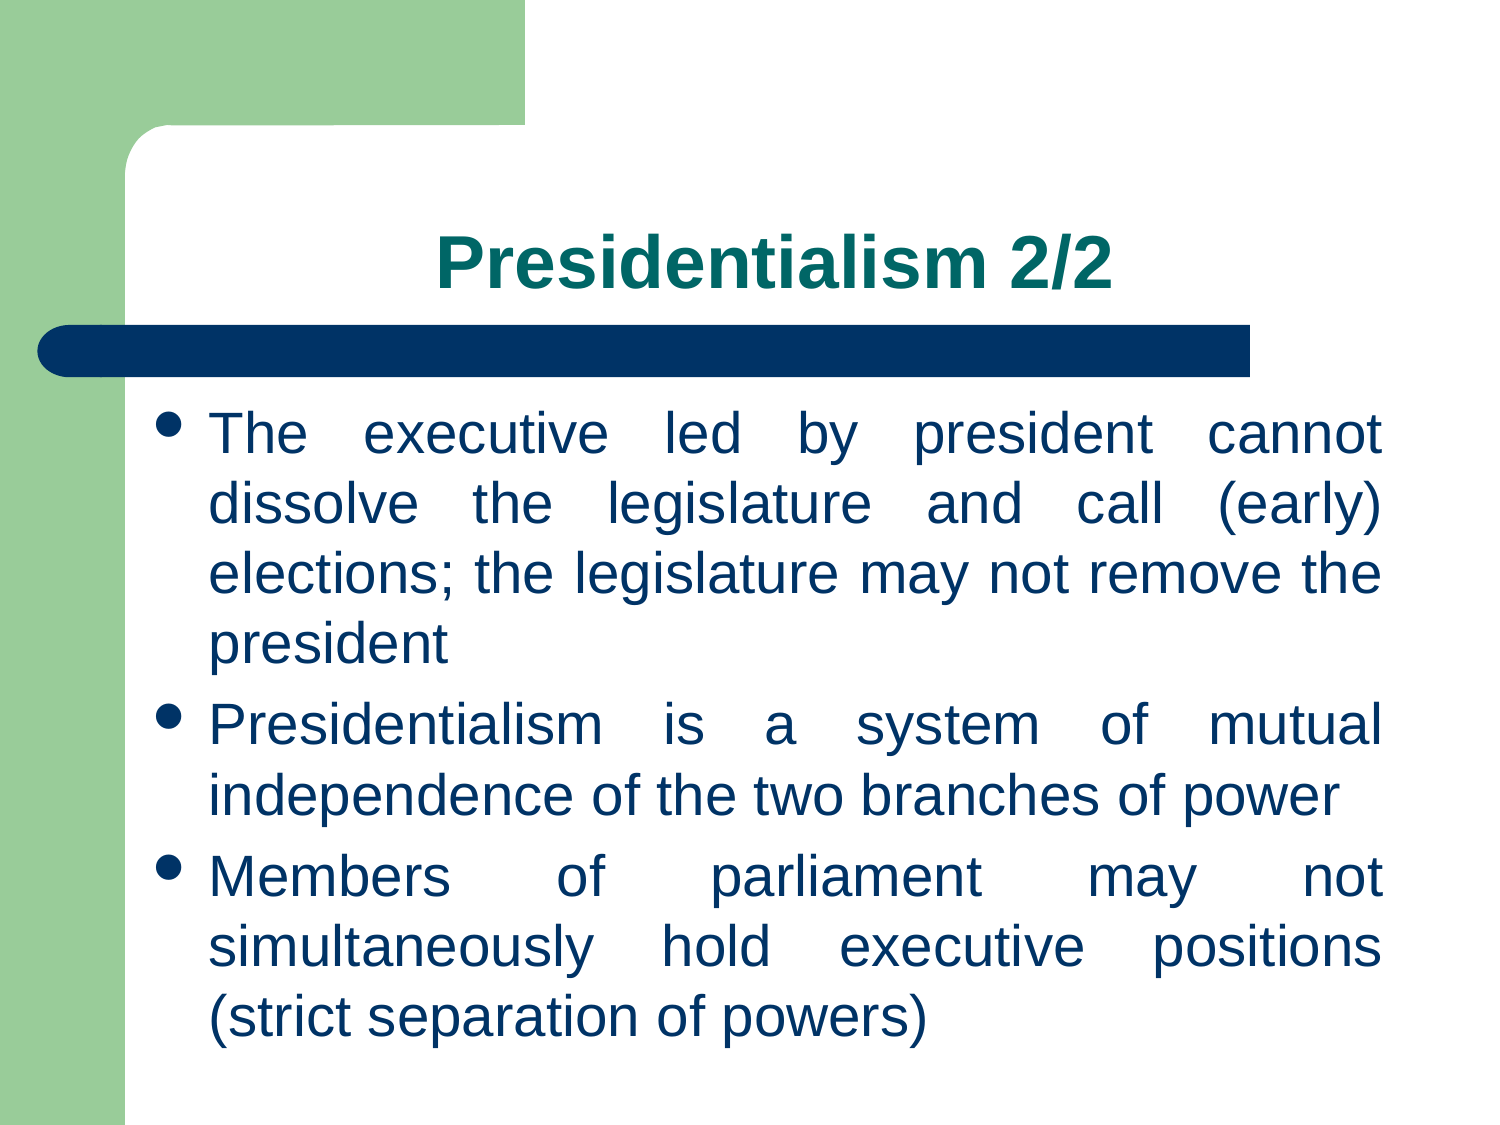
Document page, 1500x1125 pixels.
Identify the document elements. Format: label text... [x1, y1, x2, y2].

list The executive led by president cannot dissolve the legislature and call (early) elections; the legislature may not remove the president Presidentialism is a system of mutual independence of the two branches of power Members of parliament may not simultaneously hold executive positions (strict separation of powers) [137, 387, 1400, 1071]
title Presidentialism 2/2 [125, 125, 1425, 313]
